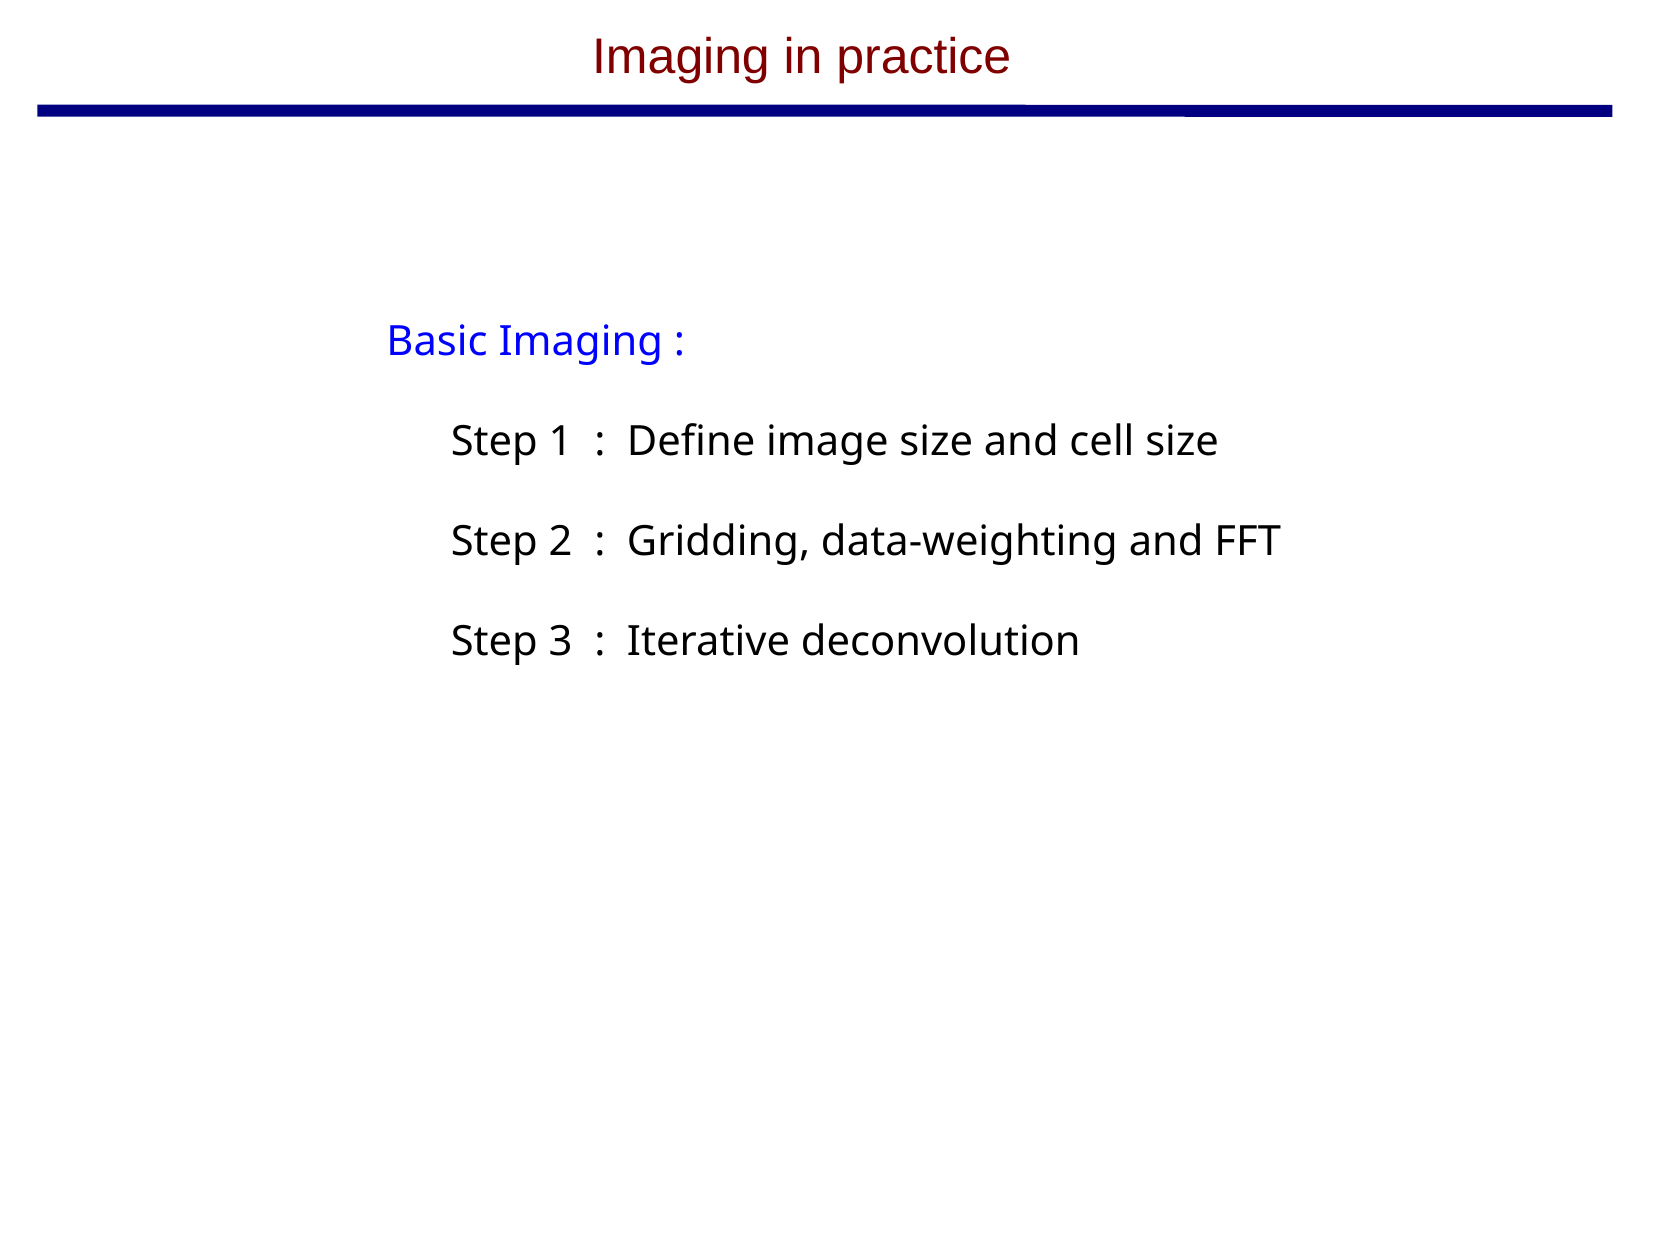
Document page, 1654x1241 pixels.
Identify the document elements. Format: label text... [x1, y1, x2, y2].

text_box Basic Imaging : Step 1 : Define image size and cell size Step 2 : Gridding, data-weighting and FFT Step 3 : Iterative deconvolution [371, 306, 1297, 922]
text_box Imaging in practice [280, 25, 1324, 82]
